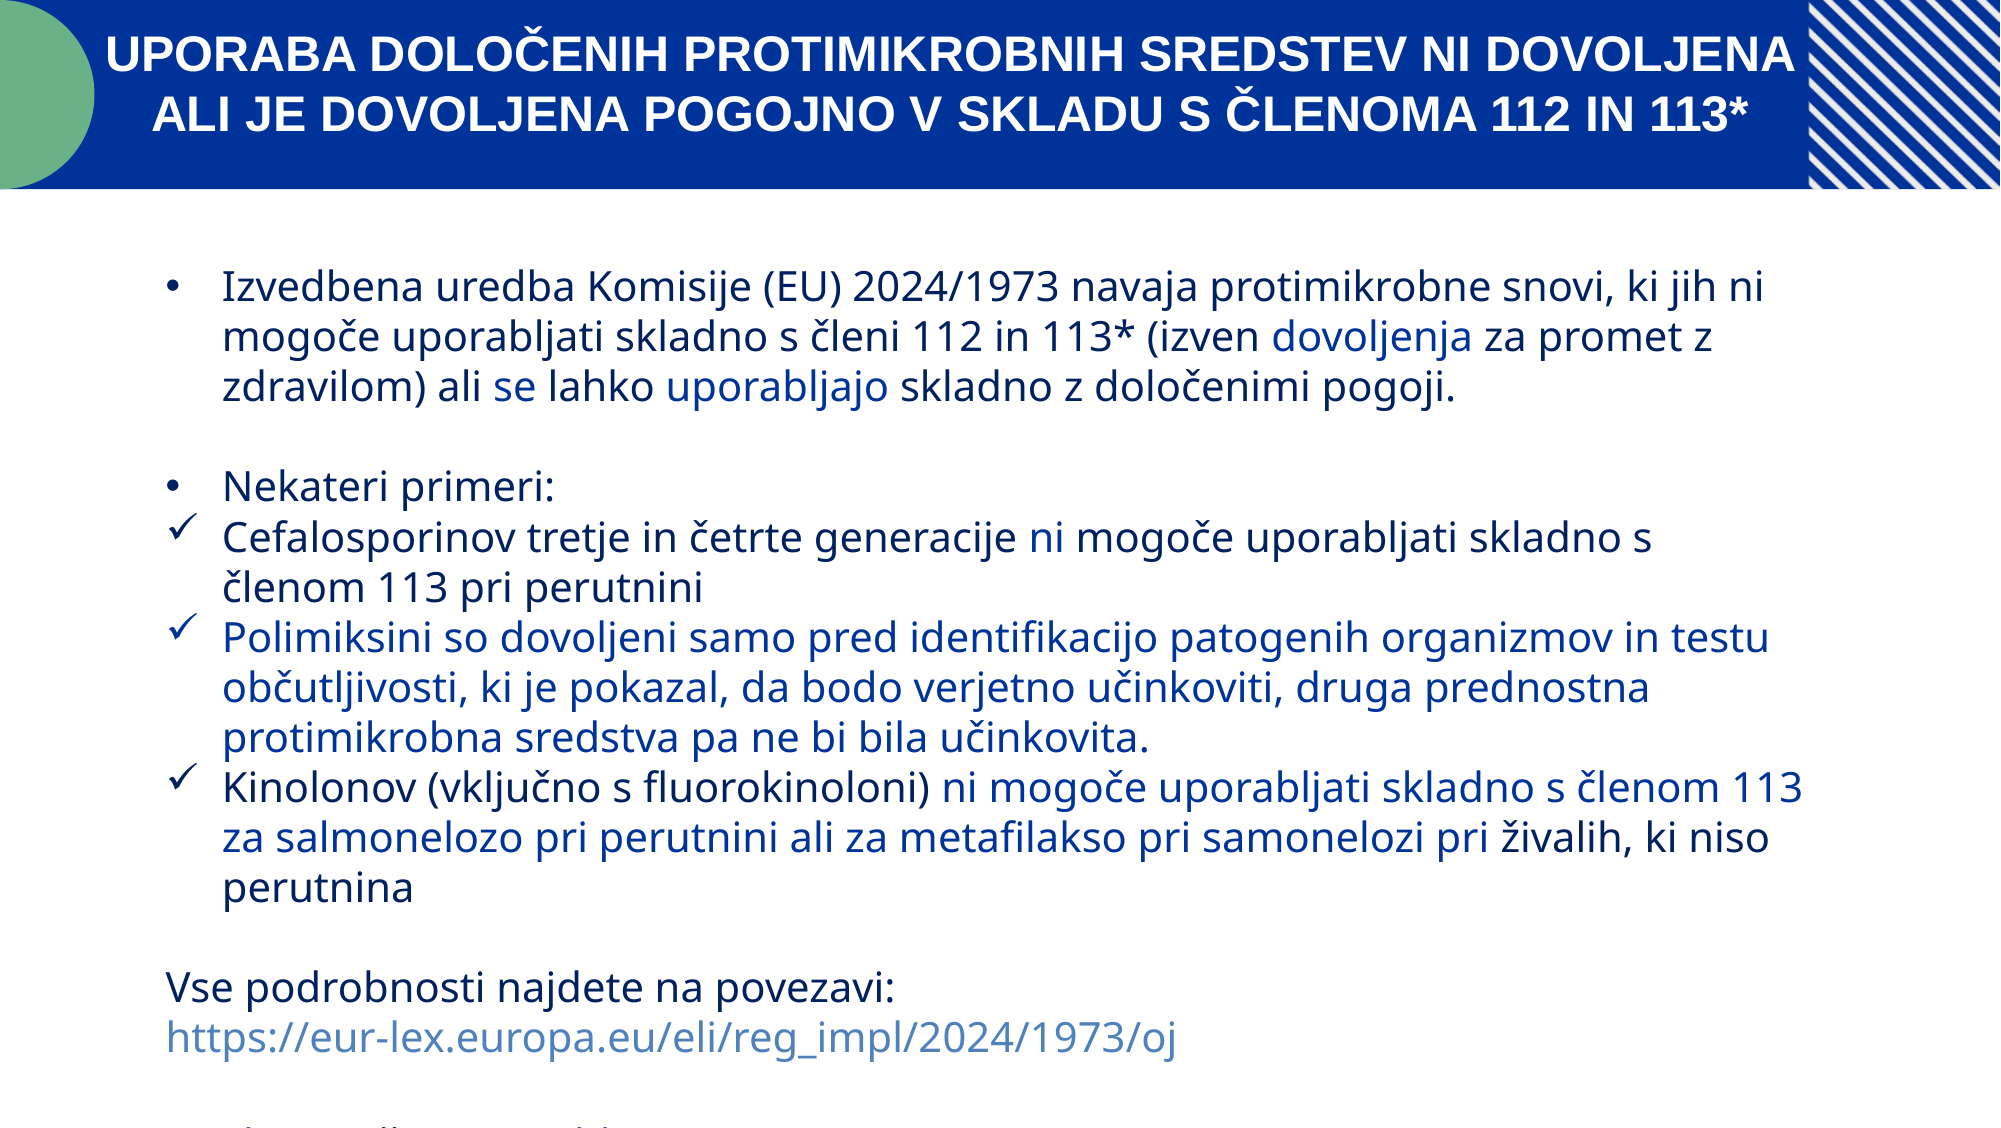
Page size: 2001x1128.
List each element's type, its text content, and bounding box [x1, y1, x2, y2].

text_box Izvedbena uredba Komisije (EU) 2024/1973 navaja protimikrobne snovi, ki jih ni mogoče uporabljati skladno s členi 112 in 113* (izven dovoljenja za promet z zdravilom) ali se lahko uporabljajo skladno z določenimi pogoji. Nekateri primeri: Cefalosporinov tretje in četrte generacije ni mogoče uporabljati skladno s členom 113 pri perutnini Polimiksini so dovoljeni samo pred identifikacijo patogenih organizmov in testu občutljivosti, ki je pokazal, da bodo verjetno učinkoviti, druga prednostna protimikrobna sredstva pa ne bi bila učinkovita. Kinolonov (vključno s fluorokinoloni) ni mogoče uporabljati skladno s členom 113 za salmonelozo pri perutnini ali za metafilakso pri samonelozi pri živalih, ki niso perutnina Vse podrobnosti najdete na povezavi: https://eur-lex.europa.eu/eli/reg_impl/2024/1973/oj Ta akt sezačne uporabljati 8. avgusta 2026 [150, 202, 1851, 1128]
picture [1808, 0, 2000, 190]
list UPORABA DOLOČENIH PROTIMIKROBNIH SREDSTEV NI DOVOLJENA ALI JE DOVOLJENA POGOJNO V SKLADU S ČLENOMA 112 IN 113* [87, 13, 1814, 164]
